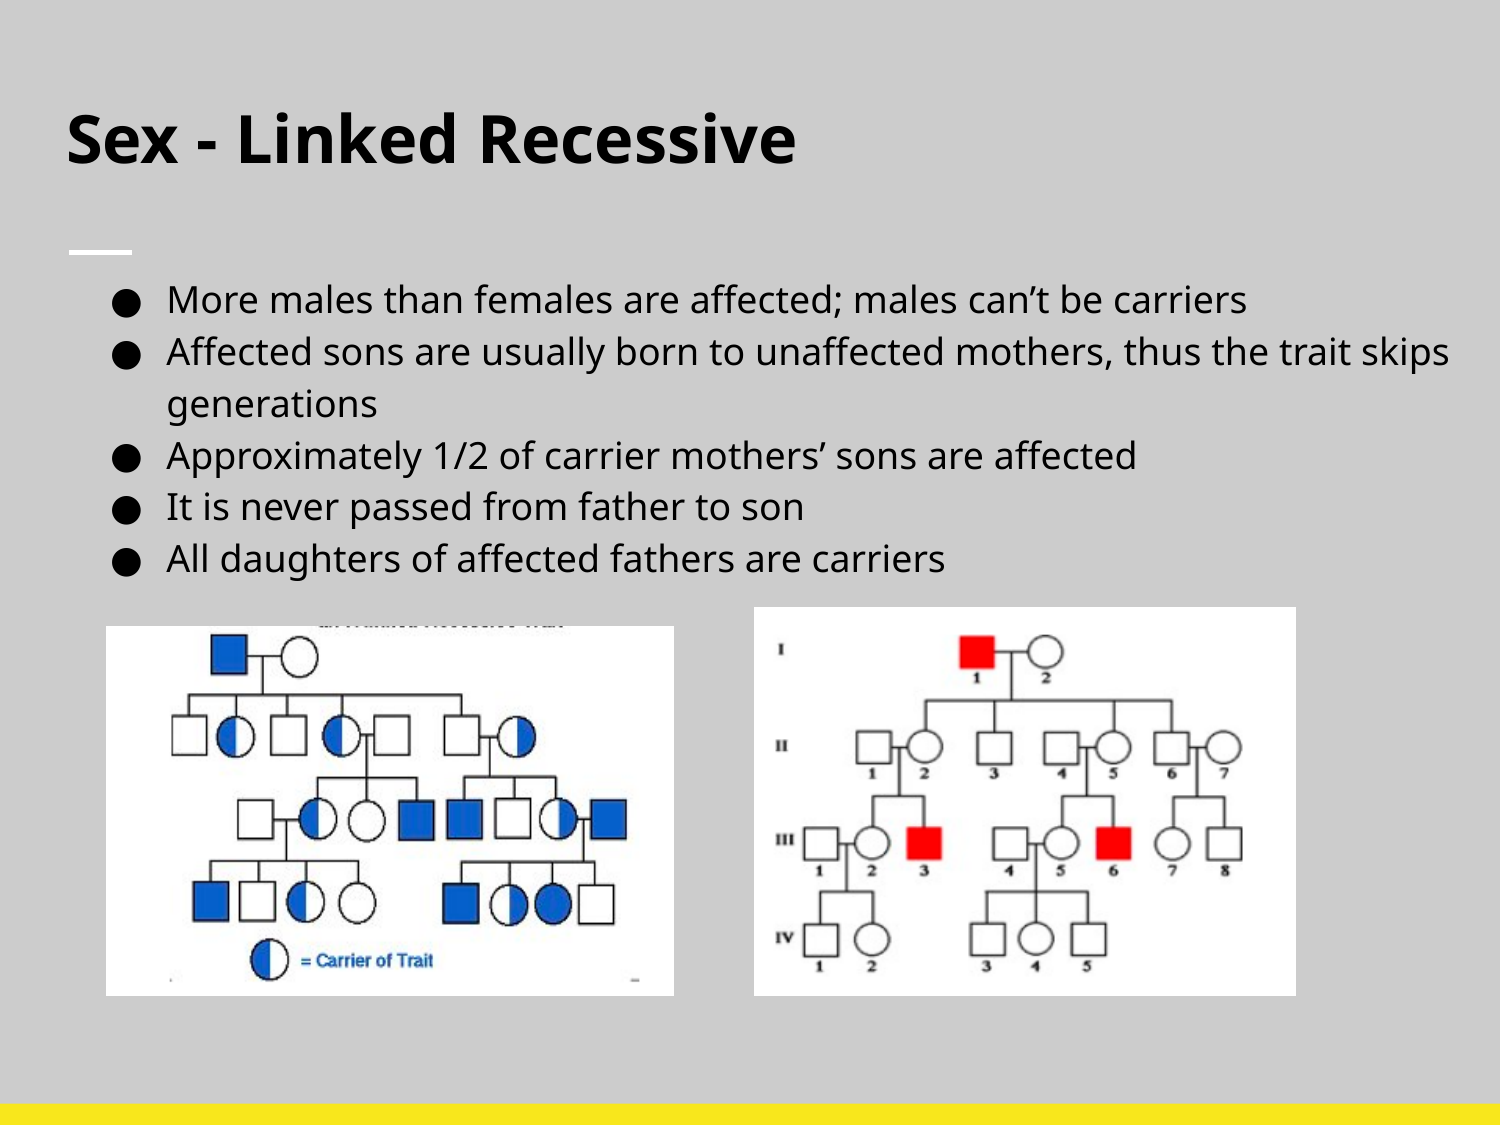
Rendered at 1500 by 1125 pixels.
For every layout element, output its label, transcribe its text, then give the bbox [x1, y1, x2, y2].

list More males than females are affected; males can’t be carriers Affected sons are usually born to unaffected mothers, thus the trait skips generations Approximately 1/2 of carrier mothers’ sons are affected It is never passed from father to son All daughters of affected fathers are carriers [76, 254, 1475, 1012]
title Sex - Linked Recessive [51, 81, 1449, 223]
picture [754, 607, 1296, 996]
picture [106, 626, 674, 996]
